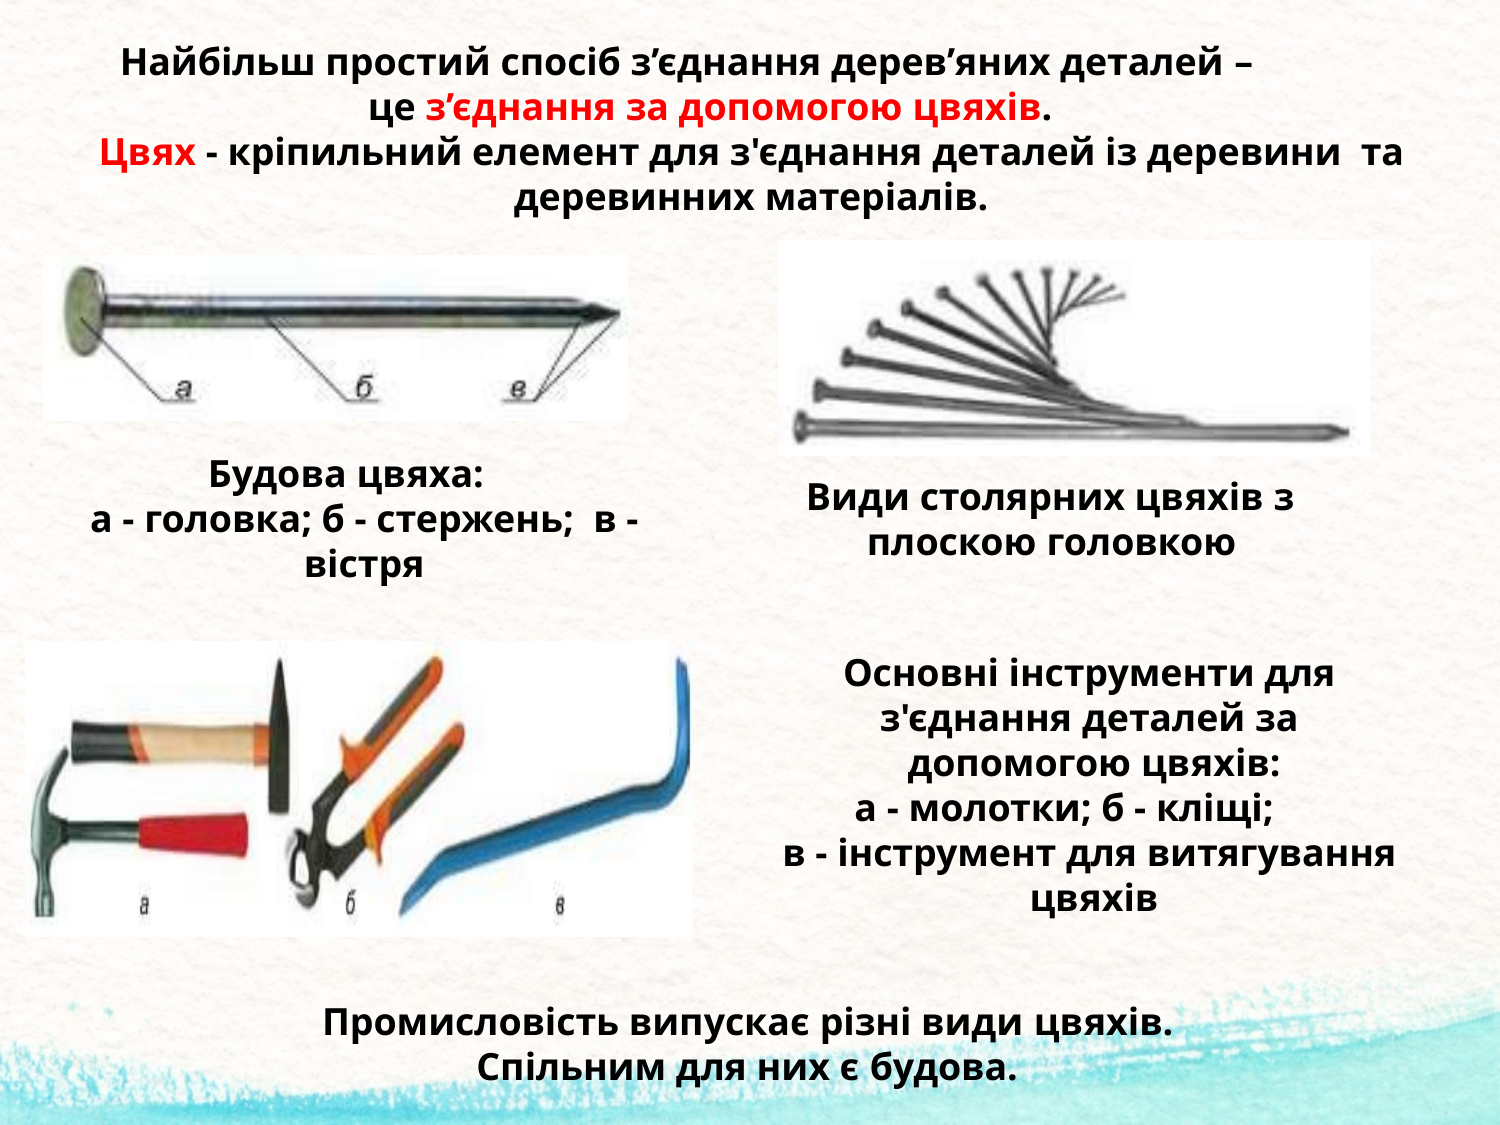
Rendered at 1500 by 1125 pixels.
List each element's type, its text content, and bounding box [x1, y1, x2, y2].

text_box Найбільш простий спосіб з’єднання дерев’яних деталей – це з’єднання за допомогою цвяхів. Цвях - кріпильний елемент для з'єднання деталей із деревини та деревинних матеріалів. [63, 36, 1438, 219]
text_box Будова цвяха: а - головка; б - стержень; в - вістря [80, 448, 648, 586]
text_box [24, 641, 693, 937]
text_box Основні інструменти для з'єднання деталей за допомогою цвяхів: а - молотки; б - кліщі; в - інструмент для витягування цвяхів Промисловість випускає різні види цвяхів. Спільним для них є будова. [277, 646, 1437, 1089]
text_box [42, 255, 629, 421]
text_box [777, 240, 1371, 456]
text_box Види столярних цвяхів з плоскою головкою [803, 470, 1345, 563]
picture [0, 0, 1500, 1125]
